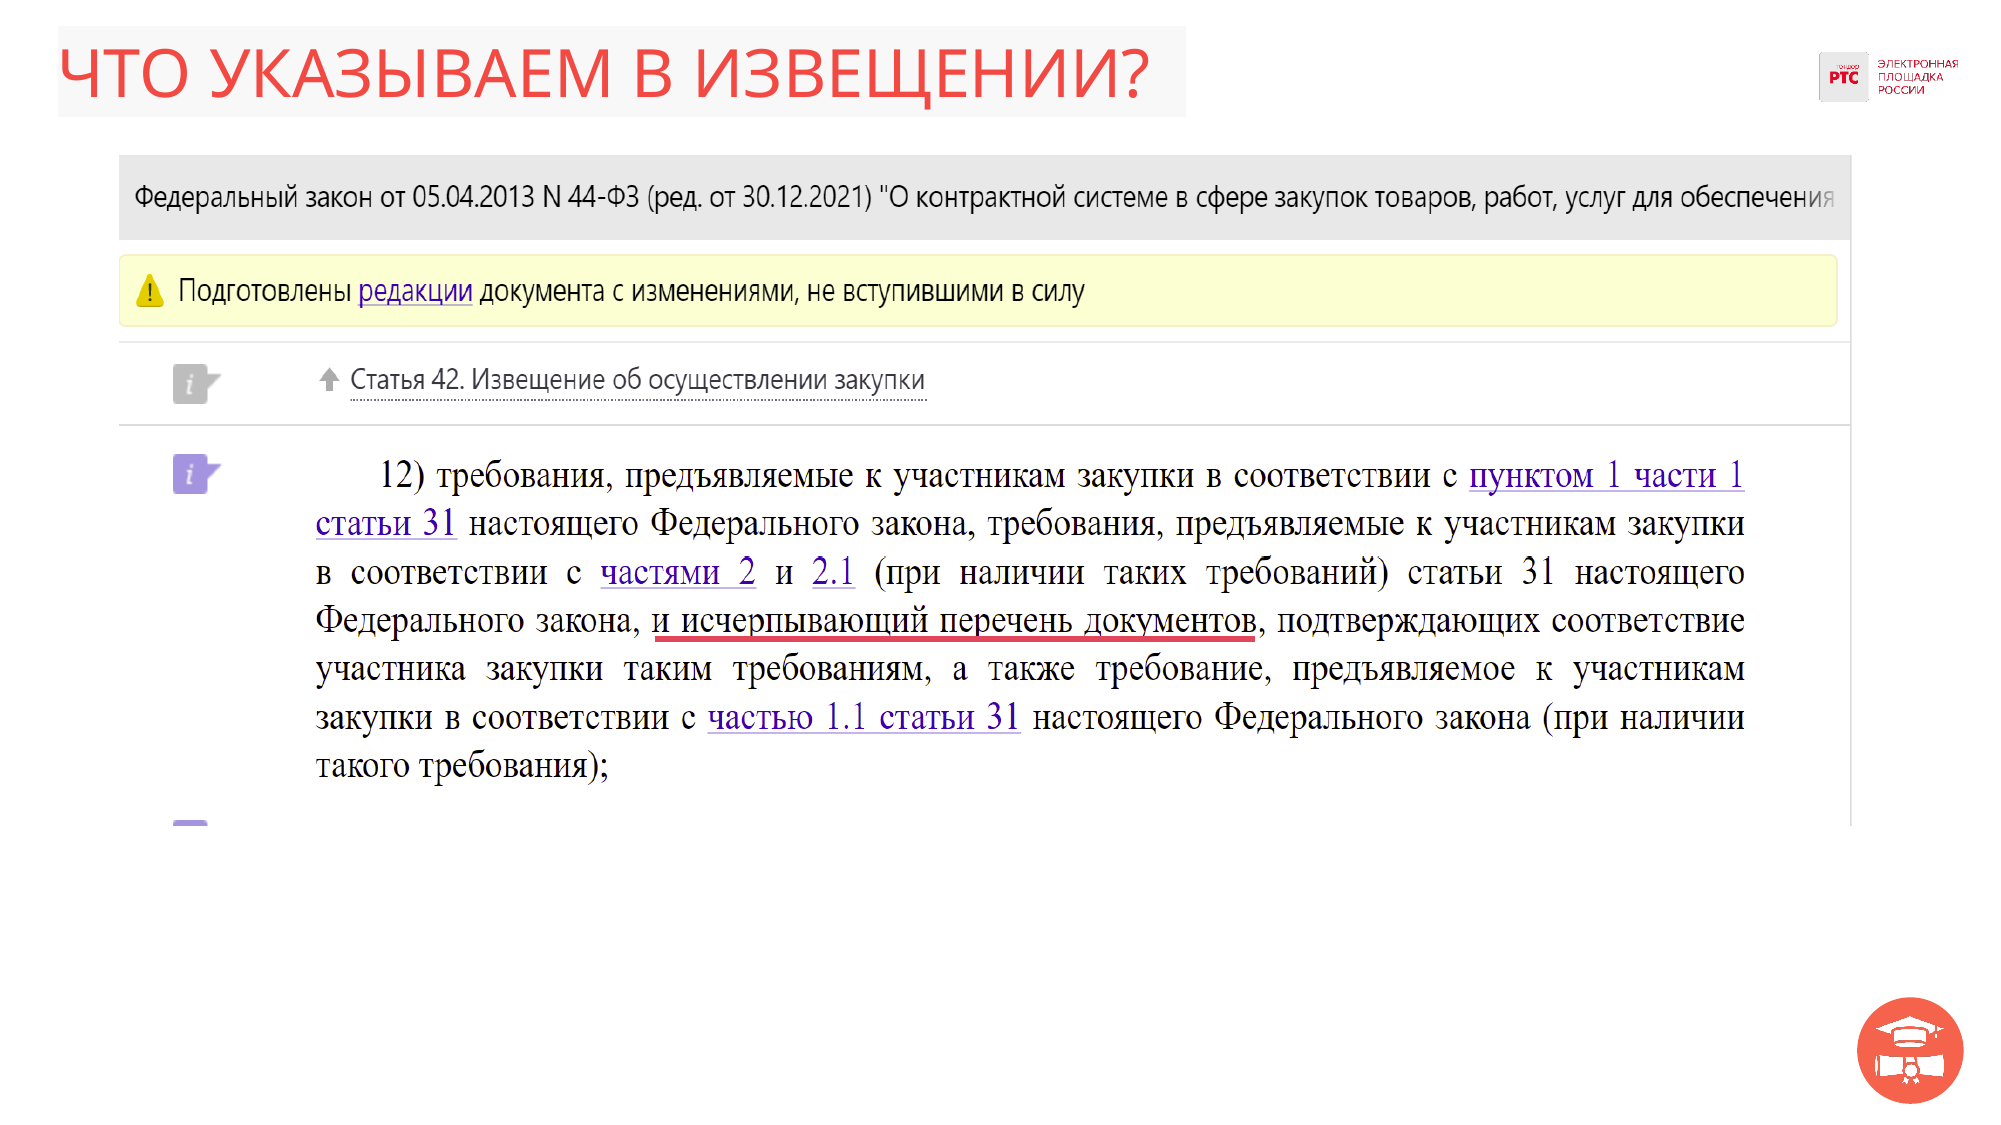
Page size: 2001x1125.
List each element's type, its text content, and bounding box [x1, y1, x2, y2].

title ЧТО УКАЗЫВАЕМ В ИЗВЕЩЕНИИ? [57, 32, 1775, 141]
picture [119, 155, 1852, 826]
picture [1813, 45, 1964, 109]
